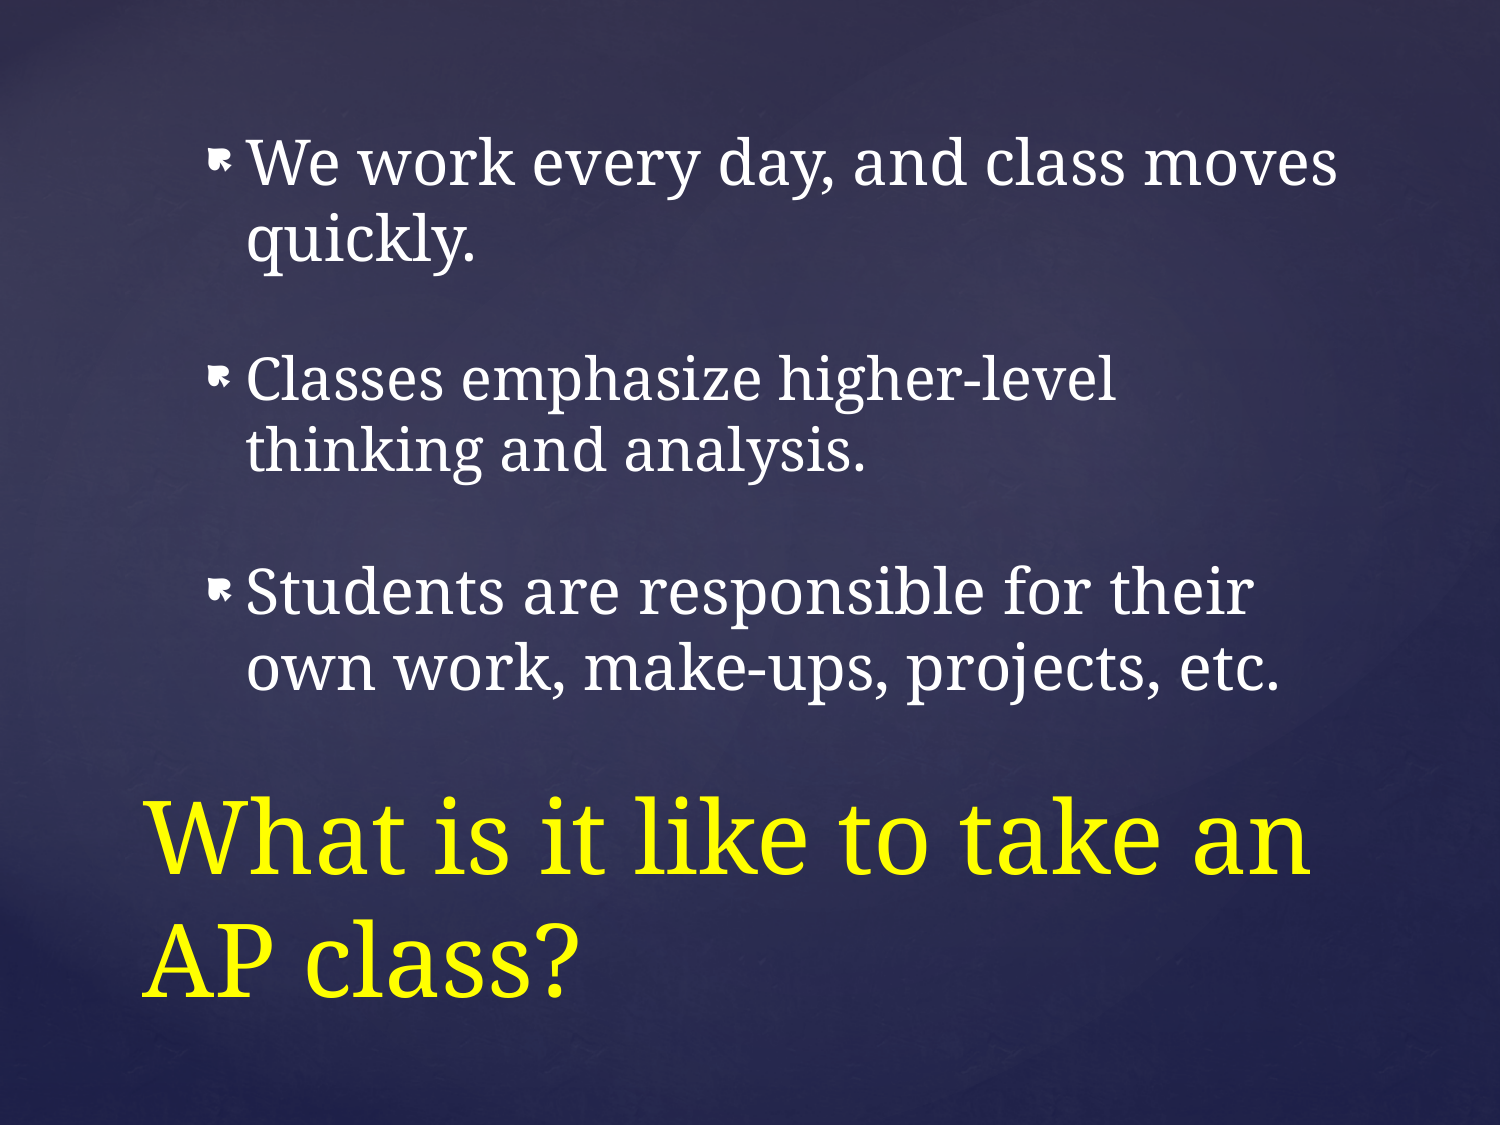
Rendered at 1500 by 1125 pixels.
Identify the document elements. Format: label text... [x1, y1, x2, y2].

title What is it like to take an AP class? [127, 875, 1365, 1025]
list We work every day, and class moves quickly. Classes emphasize higher-level thinking and analysis. Students are responsible for their own work, make-ups, projects, etc. [187, 112, 1375, 713]
